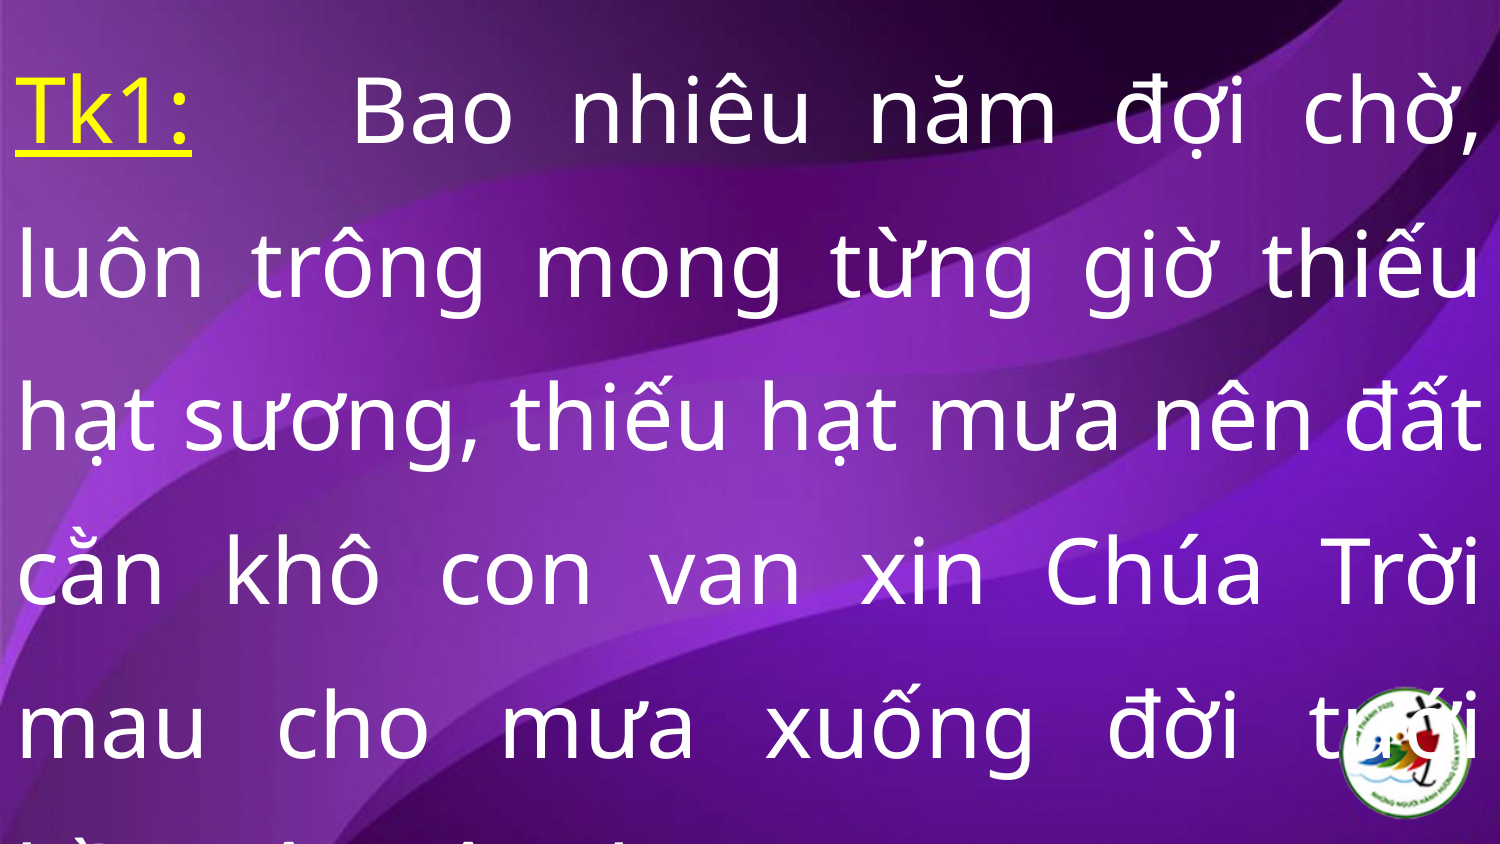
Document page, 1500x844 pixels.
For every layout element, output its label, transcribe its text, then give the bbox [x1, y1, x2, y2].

subtitle Tk1: Bao nhiêu năm đợi chờ, luôn trông mong từng giờ thiếu hạt sương, thiếu hạt mưa nên đất cằn khô con van xin Chúa Trời mau cho mưa xuống đời tưới hồng ân yêu thương. [0, 0, 1500, 844]
